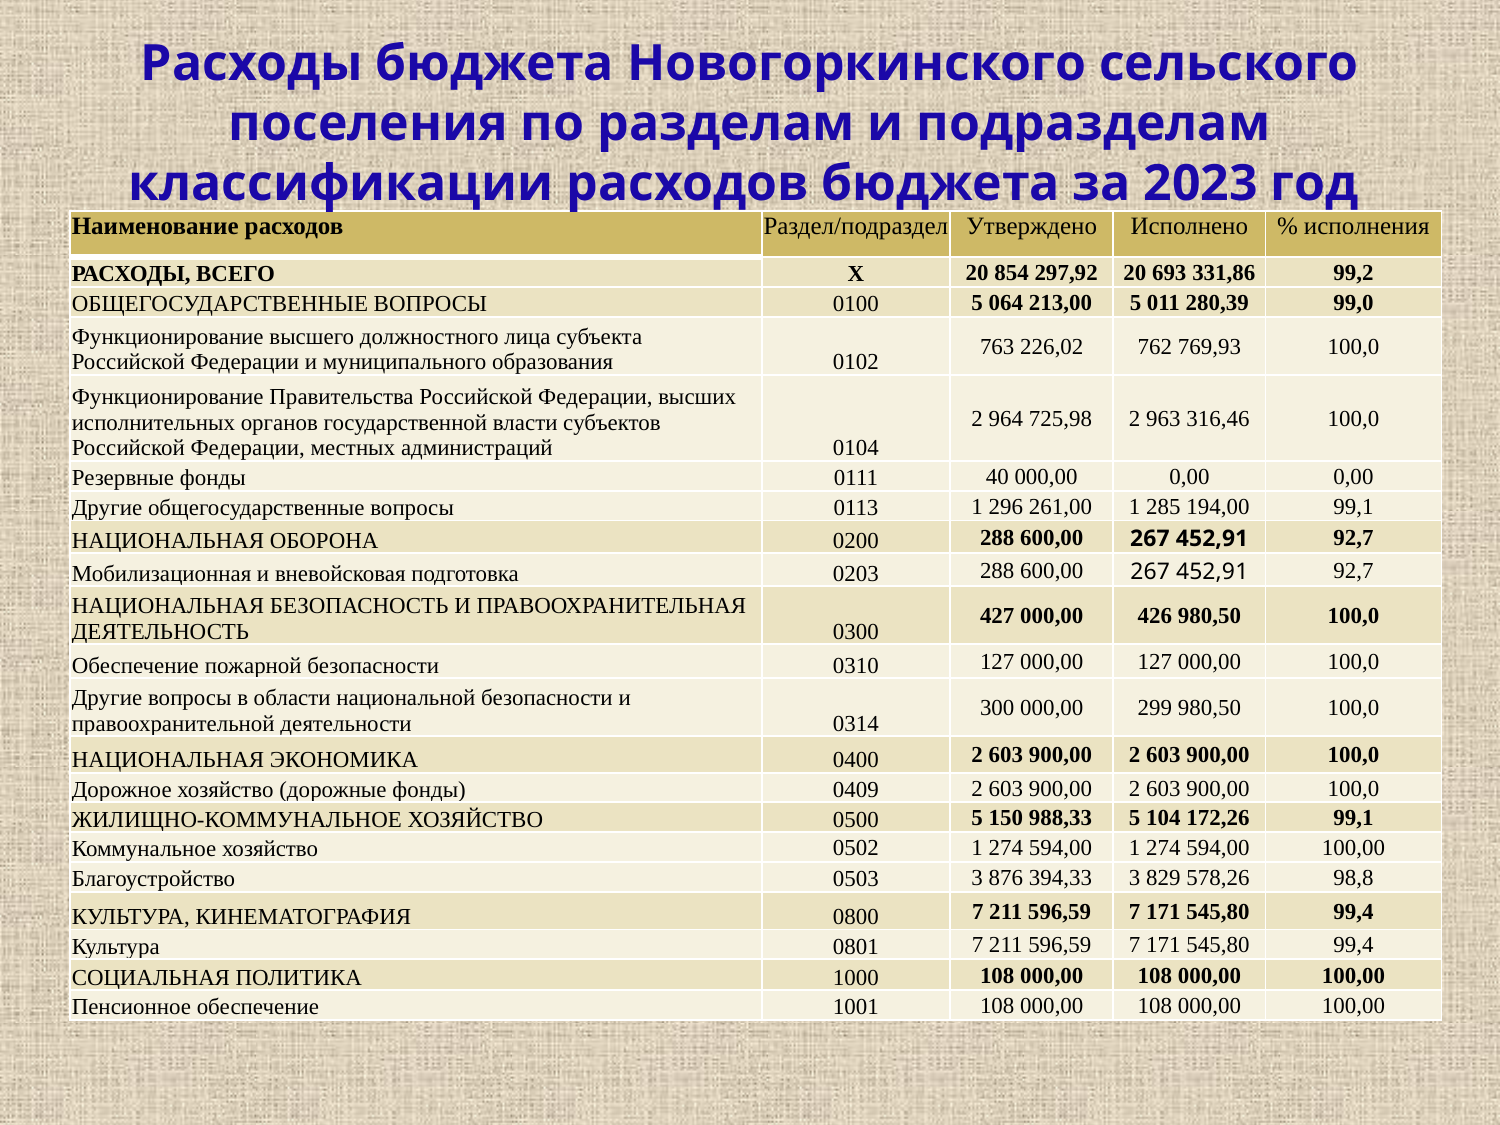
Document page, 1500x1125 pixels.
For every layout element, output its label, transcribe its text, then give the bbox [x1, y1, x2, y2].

table_cell 267 452,91 [1114, 554, 1265, 585]
table_cell 0200 [763, 521, 949, 552]
table_cell Мобилизационная и вневойсковая подготовка [71, 554, 761, 585]
table_cell Другие общегосударственные вопросы [71, 492, 761, 520]
table_cell Другие вопросы в области национальной безопасности и правоохранительной деятельности [71, 679, 761, 735]
table_cell 0314 [763, 679, 949, 735]
table_cell 100,00 [1266, 960, 1441, 989]
table_cell 0102 [763, 318, 949, 374]
table_cell 3 829 578,26 [1114, 863, 1265, 891]
table_cell 1 285 194,00 [1114, 492, 1265, 520]
table_cell 0400 [763, 737, 949, 772]
table_cell ОБЩЕГОСУДАРСТВЕННЫЕ ВОПРОСЫ [71, 288, 761, 316]
table_cell 267 452,91 [1114, 521, 1265, 552]
table_cell 426 980,50 [1114, 587, 1265, 643]
table_cell Дорожное хозяйство (дорожные фонды) [71, 774, 761, 801]
table_header Наименование расходов [71, 219, 761, 254]
table_cell 99,4 [1266, 930, 1441, 958]
table_cell 108 000,00 [951, 991, 1112, 1019]
table_cell 2 964 725,98 [951, 376, 1112, 460]
table_cell 5 150 988,33 [951, 803, 1112, 831]
table_cell 0502 [763, 833, 949, 861]
text_box Расходы бюджета Новогоркинского сельского поселения по разделам и подразделам классификации расходов бюджета за 2023 год [70, 23, 1430, 219]
table_cell 100,0 [1266, 737, 1441, 772]
table_cell 288 600,00 [951, 521, 1112, 552]
table_cell Пенсионное обеспечение [71, 991, 761, 1019]
table_cell 99,4 [1266, 893, 1441, 929]
table_cell КУЛЬТУРА, КИНЕМАТОГРАФИЯ [71, 893, 761, 929]
table_cell НАЦИОНАЛЬНАЯ БЕЗОПАСНОСТЬ И ПРАВООХРАНИТЕЛЬНАЯ ДЕЯТЕЛЬНОСТЬ [71, 587, 761, 643]
table_cell Х [763, 258, 949, 286]
table_cell 0310 [763, 645, 949, 677]
table_cell 2 603 900,00 [1114, 774, 1265, 801]
table_cell 40 000,00 [951, 462, 1112, 490]
table_cell ЖИЛИЩНО-КОММУНАЛЬНОЕ ХОЗЯЙСТВО [71, 803, 761, 831]
table_cell 100,0 [1266, 645, 1441, 677]
table_cell 0503 [763, 863, 949, 891]
table_cell 7 171 545,80 [1114, 930, 1265, 958]
table_cell 0104 [763, 376, 949, 460]
table_cell Благоустройство [71, 863, 761, 891]
table_cell 108 000,00 [1114, 960, 1265, 989]
table_cell 100,0 [1266, 376, 1441, 460]
table_cell 0203 [763, 554, 949, 585]
table_cell 99,2 [1266, 258, 1441, 286]
table_cell 20 854 297,92 [951, 258, 1112, 286]
table_cell 0,00 [1266, 462, 1441, 490]
table_cell 3 876 394,33 [951, 863, 1112, 891]
table_cell РАСХОДЫ, ВСЕГО [71, 260, 761, 286]
table_cell 98,8 [1266, 863, 1441, 891]
table_cell 127 000,00 [1114, 645, 1265, 677]
table_cell 1001 [763, 991, 949, 1019]
table_cell 100,00 [1266, 833, 1441, 861]
table_cell 99,0 [1266, 288, 1441, 316]
table_cell 1 296 261,00 [951, 492, 1112, 520]
table_cell 7 211 596,59 [951, 930, 1112, 958]
table_header Утверждено [951, 219, 1112, 256]
table_cell 763 226,02 [951, 318, 1112, 374]
table_cell Резервные фонды [71, 462, 761, 490]
table_cell 288 600,00 [951, 554, 1112, 585]
table_cell 0111 [763, 462, 949, 490]
table_cell 0409 [763, 774, 949, 801]
table_cell 0100 [763, 288, 949, 316]
table_cell 100,0 [1266, 318, 1441, 374]
table_cell 2 603 900,00 [951, 737, 1112, 772]
table_cell 2 603 900,00 [1114, 737, 1265, 772]
table_cell 7 171 545,80 [1114, 893, 1265, 929]
table_cell Функционирование Правительства Российской Федерации, высших исполнительных органов государственной власти субъектов Российской Федерации, местных администраций [71, 376, 761, 460]
table_cell 99,1 [1266, 492, 1441, 520]
table_cell 0500 [763, 803, 949, 831]
table_cell 427 000,00 [951, 587, 1112, 643]
table_cell Культура [71, 930, 761, 958]
table_cell 0801 [763, 930, 949, 958]
table_cell Обеспечение пожарной безопасности [71, 645, 761, 677]
table_cell 100,00 [1266, 991, 1441, 1019]
table_cell 100,0 [1266, 774, 1441, 801]
table_cell 0800 [763, 893, 949, 929]
table_cell СОЦИАЛЬНАЯ ПОЛИТИКА [71, 960, 761, 989]
table_cell 2 963 316,46 [1114, 376, 1265, 460]
picture [0, 0, 1500, 1125]
table_cell НАЦИОНАЛЬНАЯ ОБОРОНА [71, 521, 761, 552]
table_cell 0300 [763, 587, 949, 643]
table_cell 108 000,00 [951, 960, 1112, 989]
table_cell Коммунальное хозяйство [71, 833, 761, 861]
table_cell 0,00 [1114, 462, 1265, 490]
table_cell 127 000,00 [951, 645, 1112, 677]
table_cell Функционирование высшего должностного лица субъекта Российской Федерации и муниципального образования [71, 318, 761, 374]
table_cell 92,7 [1266, 521, 1441, 552]
table_header Исполнено [1114, 219, 1265, 256]
table_cell 762 769,93 [1114, 318, 1265, 374]
table_cell 5 064 213,00 [951, 288, 1112, 316]
table_cell 1000 [763, 960, 949, 989]
table_cell 92,7 [1266, 554, 1441, 585]
table_cell 299 980,50 [1114, 679, 1265, 735]
table_cell 20 693 331,86 [1114, 258, 1265, 286]
table_cell 99,1 [1266, 803, 1441, 831]
table_cell 100,0 [1266, 679, 1441, 735]
table_cell 1 274 594,00 [1114, 833, 1265, 861]
table_cell 0113 [763, 492, 949, 520]
table_cell 108 000,00 [1114, 991, 1265, 1019]
table_cell 5 011 280,39 [1114, 288, 1265, 316]
table_cell 1 274 594,00 [951, 833, 1112, 861]
table_header Раздел/подраздел [763, 219, 949, 256]
table_cell 7 211 596,59 [951, 893, 1112, 929]
table_header % исполнения [1266, 212, 1441, 256]
table_cell 2 603 900,00 [951, 774, 1112, 801]
table_cell 100,0 [1266, 587, 1441, 643]
table_cell 5 104 172,26 [1114, 803, 1265, 831]
table_cell НАЦИОНАЛЬНАЯ ЭКОНОМИКА [71, 737, 761, 772]
table_cell 300 000,00 [951, 679, 1112, 735]
